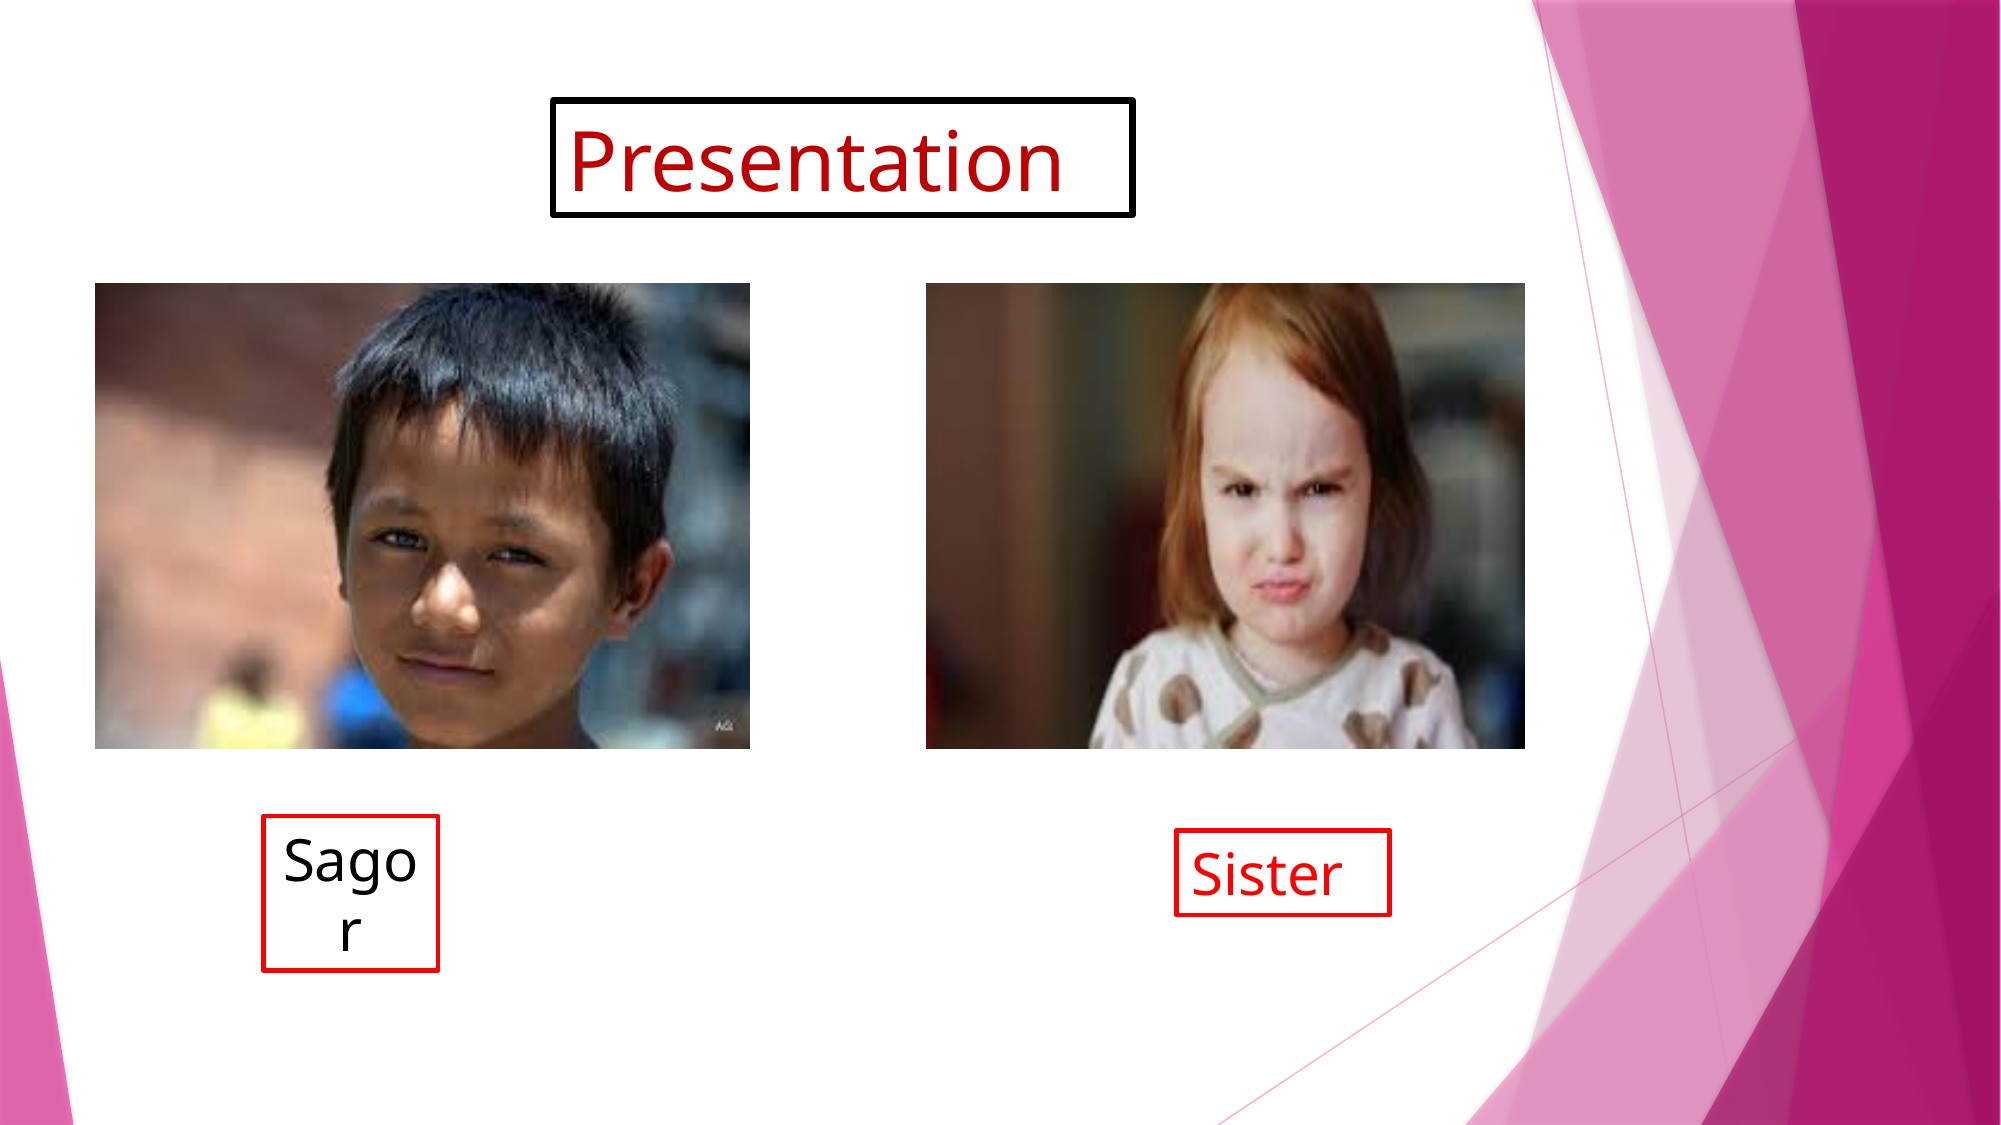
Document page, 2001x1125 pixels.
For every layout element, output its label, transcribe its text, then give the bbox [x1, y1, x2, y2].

text_box Sister [1176, 830, 1390, 915]
text_box Presentation [553, 100, 1133, 216]
picture [925, 283, 1525, 750]
text_box Sagor [263, 816, 439, 971]
picture [95, 283, 751, 750]
